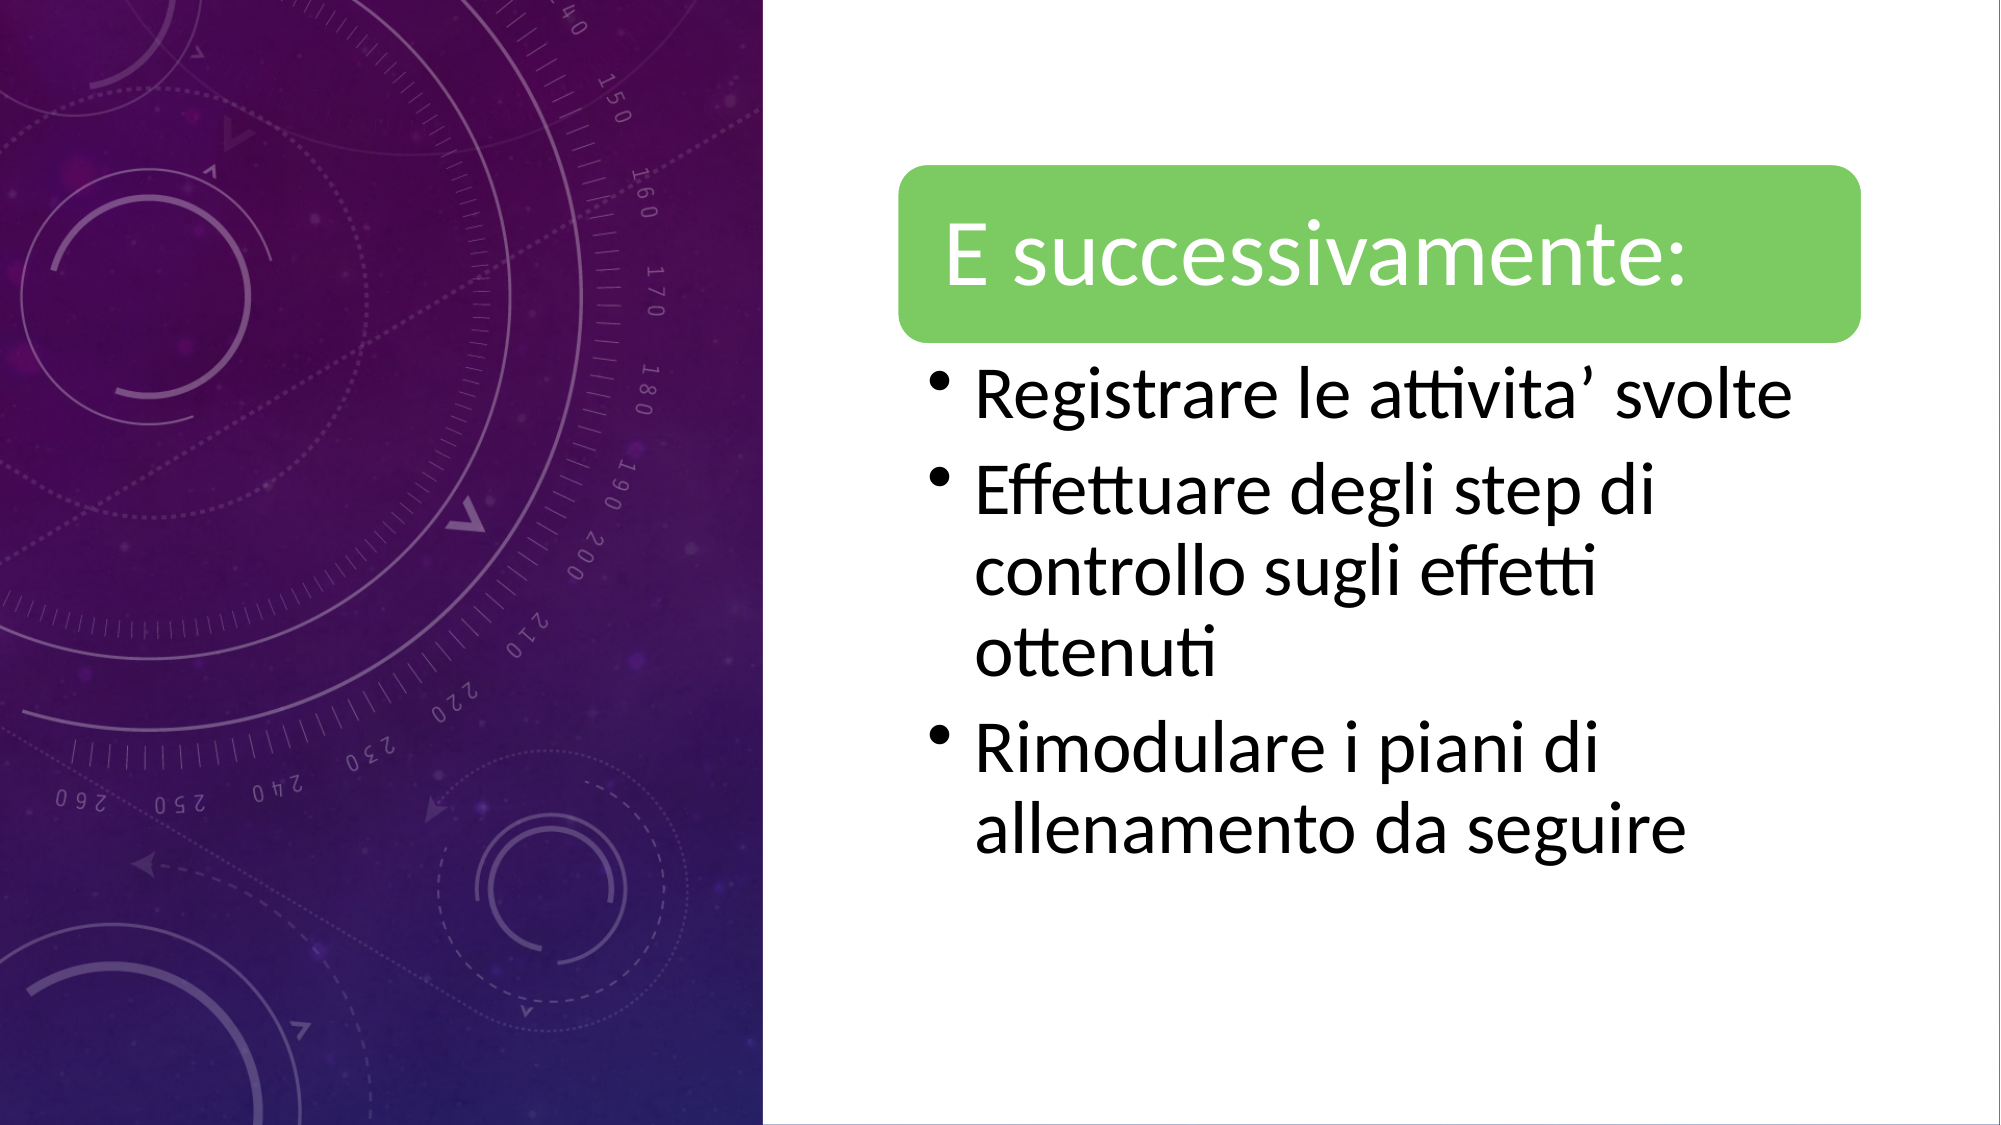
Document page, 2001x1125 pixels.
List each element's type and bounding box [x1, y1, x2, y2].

picture [0, 0, 763, 1125]
text_box [763, 0, 2000, 1125]
list [896, 131, 1863, 939]
